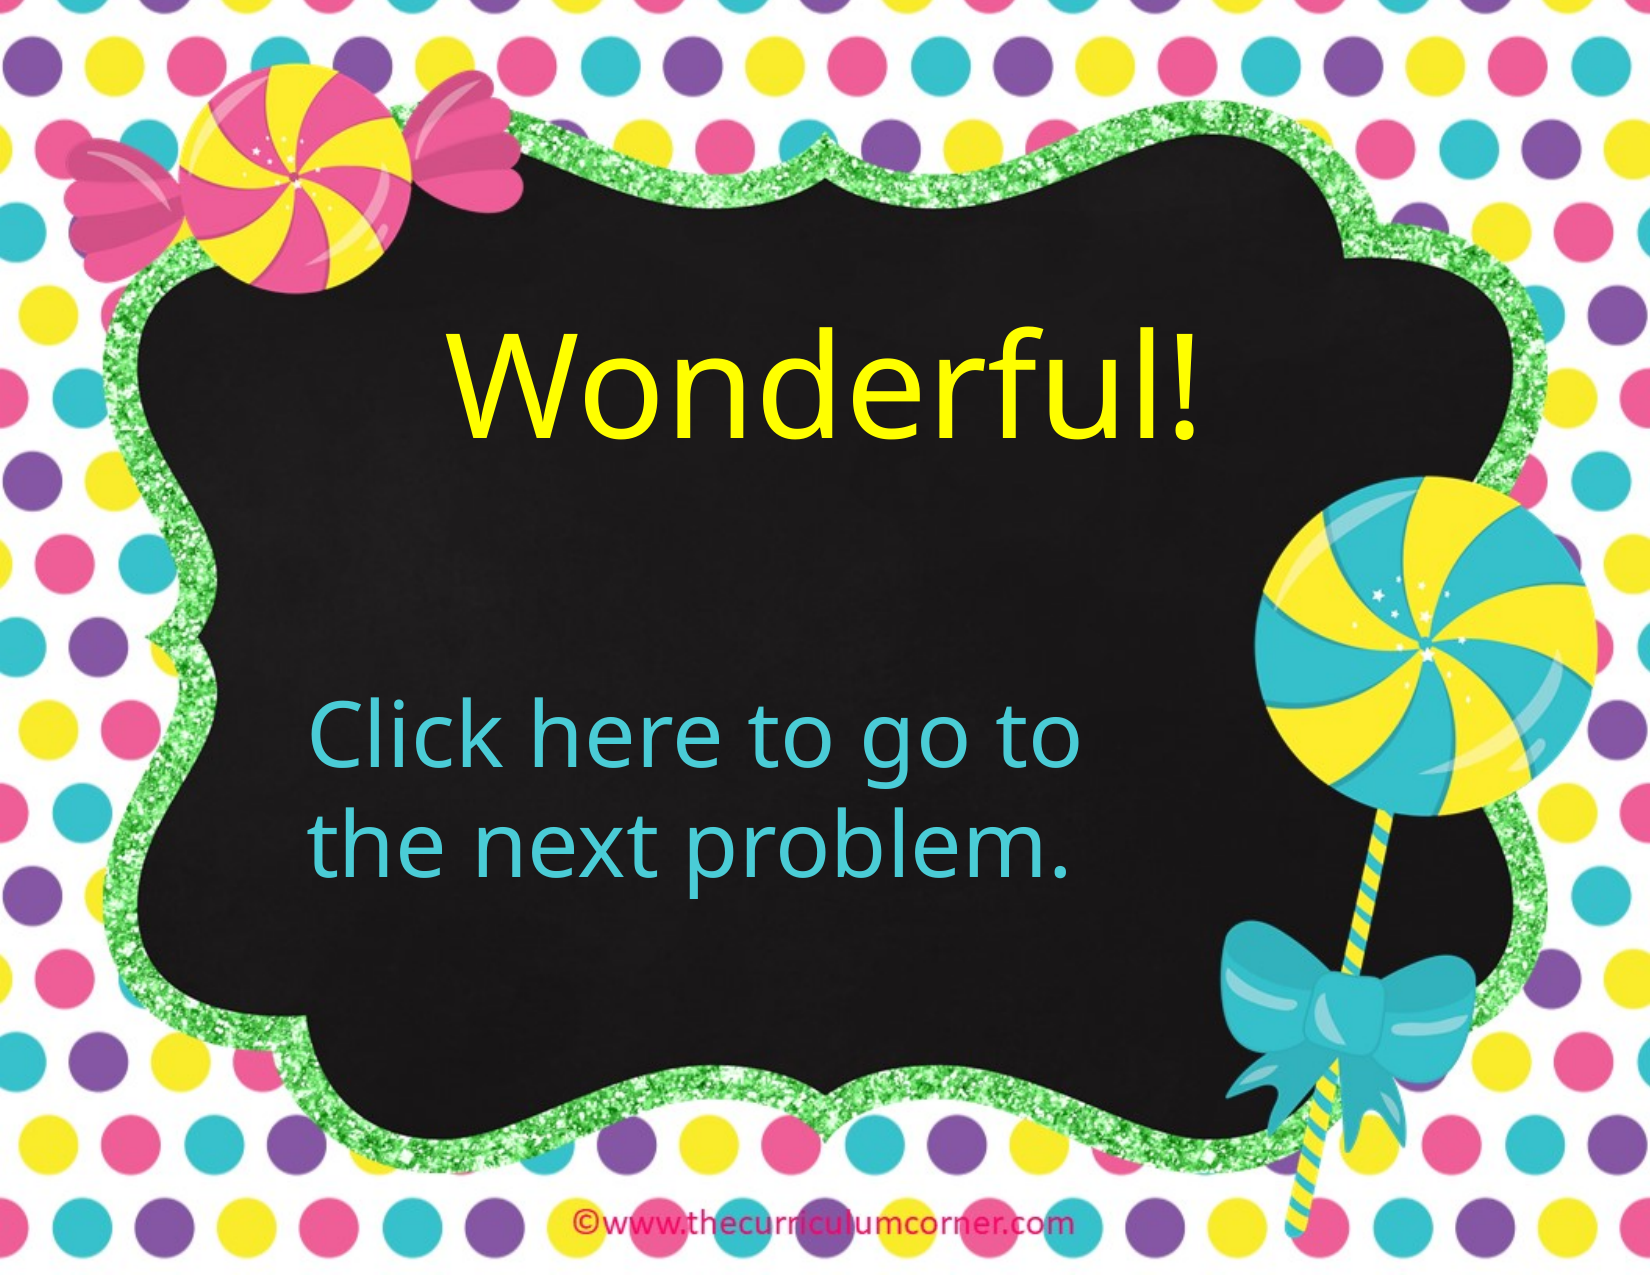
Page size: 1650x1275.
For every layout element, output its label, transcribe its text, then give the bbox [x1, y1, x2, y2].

text_box Wonderful! [262, 285, 1388, 475]
picture [0, 0, 1650, 1275]
text_box Click here to go to the next problem. [291, 668, 1158, 904]
